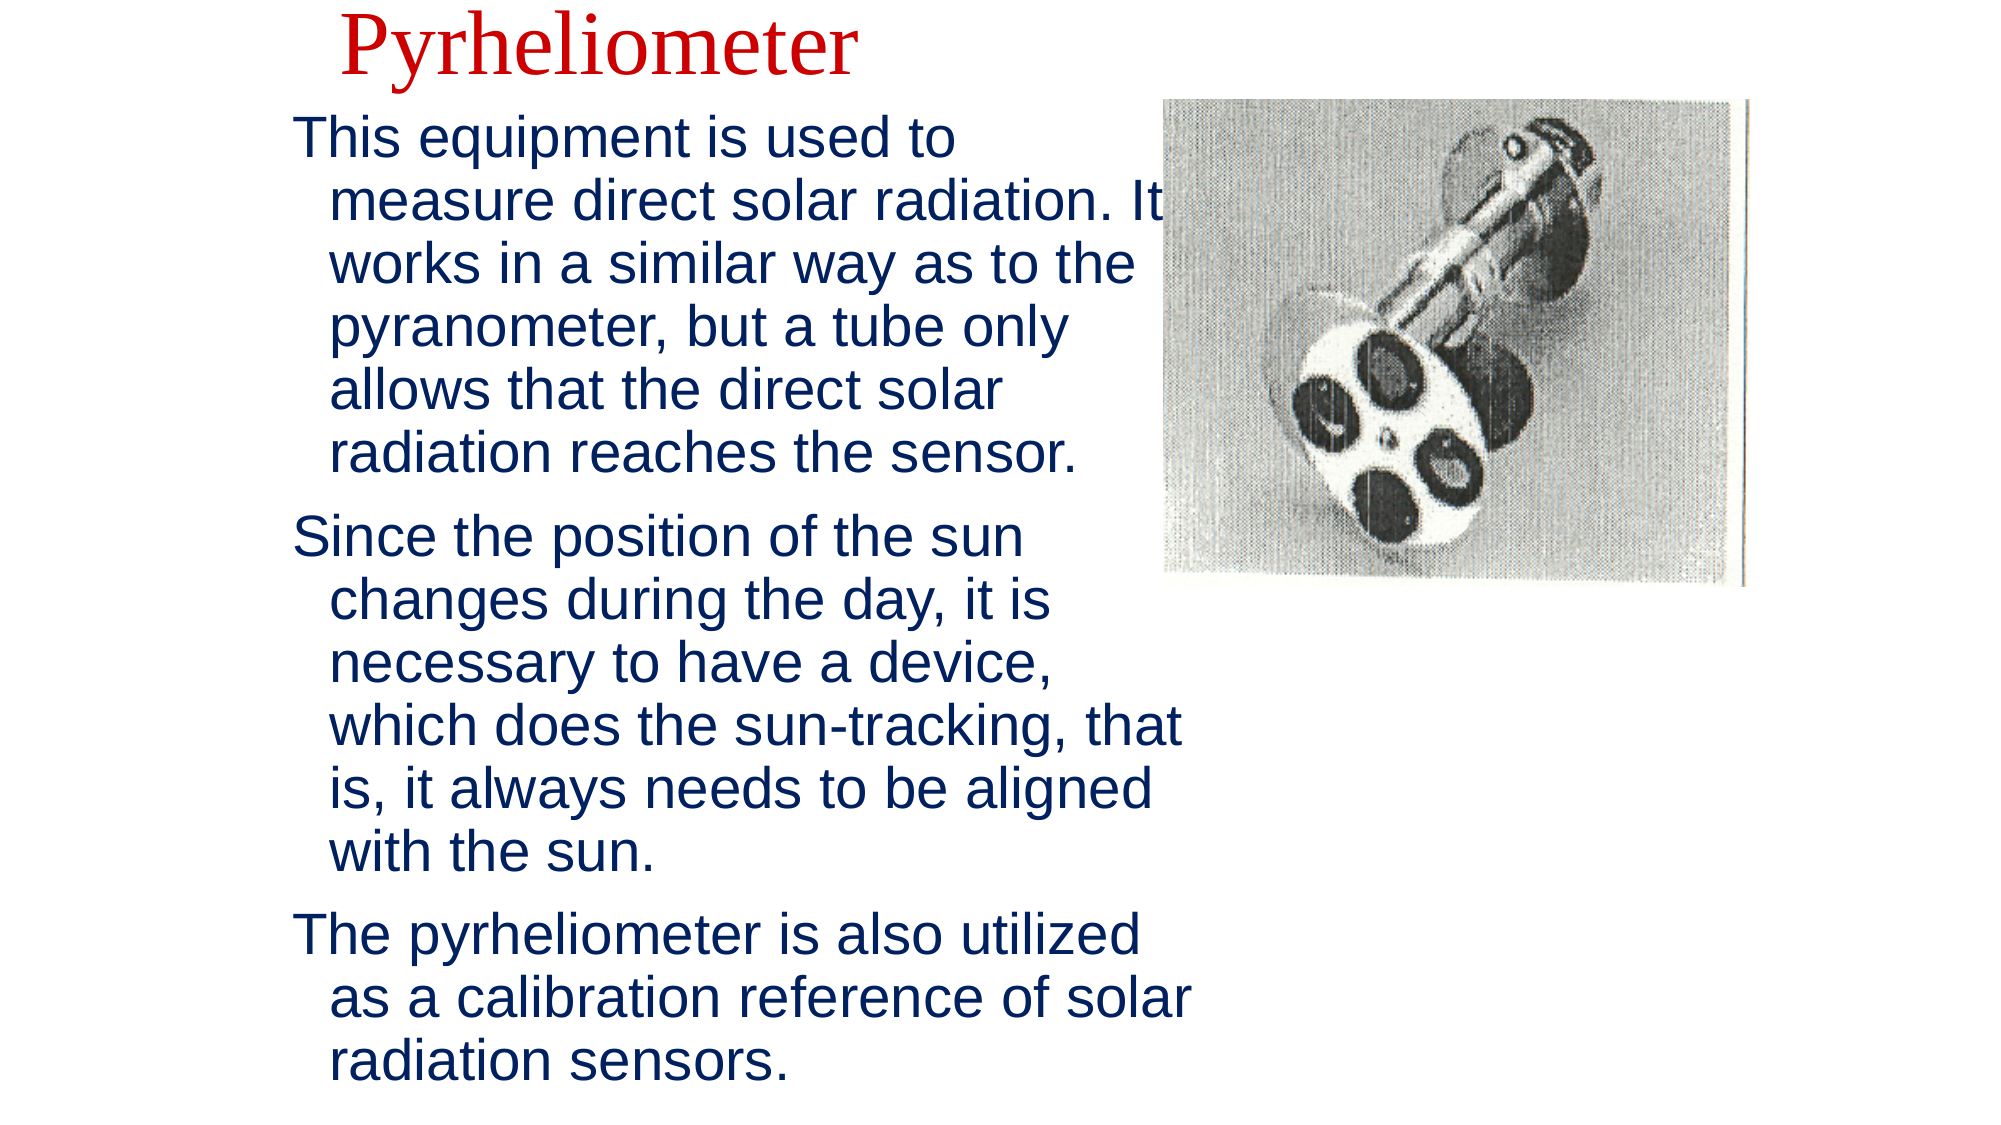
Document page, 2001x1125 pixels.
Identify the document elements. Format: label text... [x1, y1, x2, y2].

title Pyrheliometer [324, 18, 1675, 99]
list This equipment is used to measure direct solar radiation. It works in a similar way as to the pyranometer, but a tube only allows that the direct solar radiation reaches the sensor. Since the position of the sun changes during the day, it is necessary to have a device, which does the sun-tracking, that is, it always needs to be aligned with the sun. The pyrheliometer is also utilized as a calibration reference of solar radiation sensors. [277, 99, 1213, 1088]
picture [1162, 99, 1750, 587]
